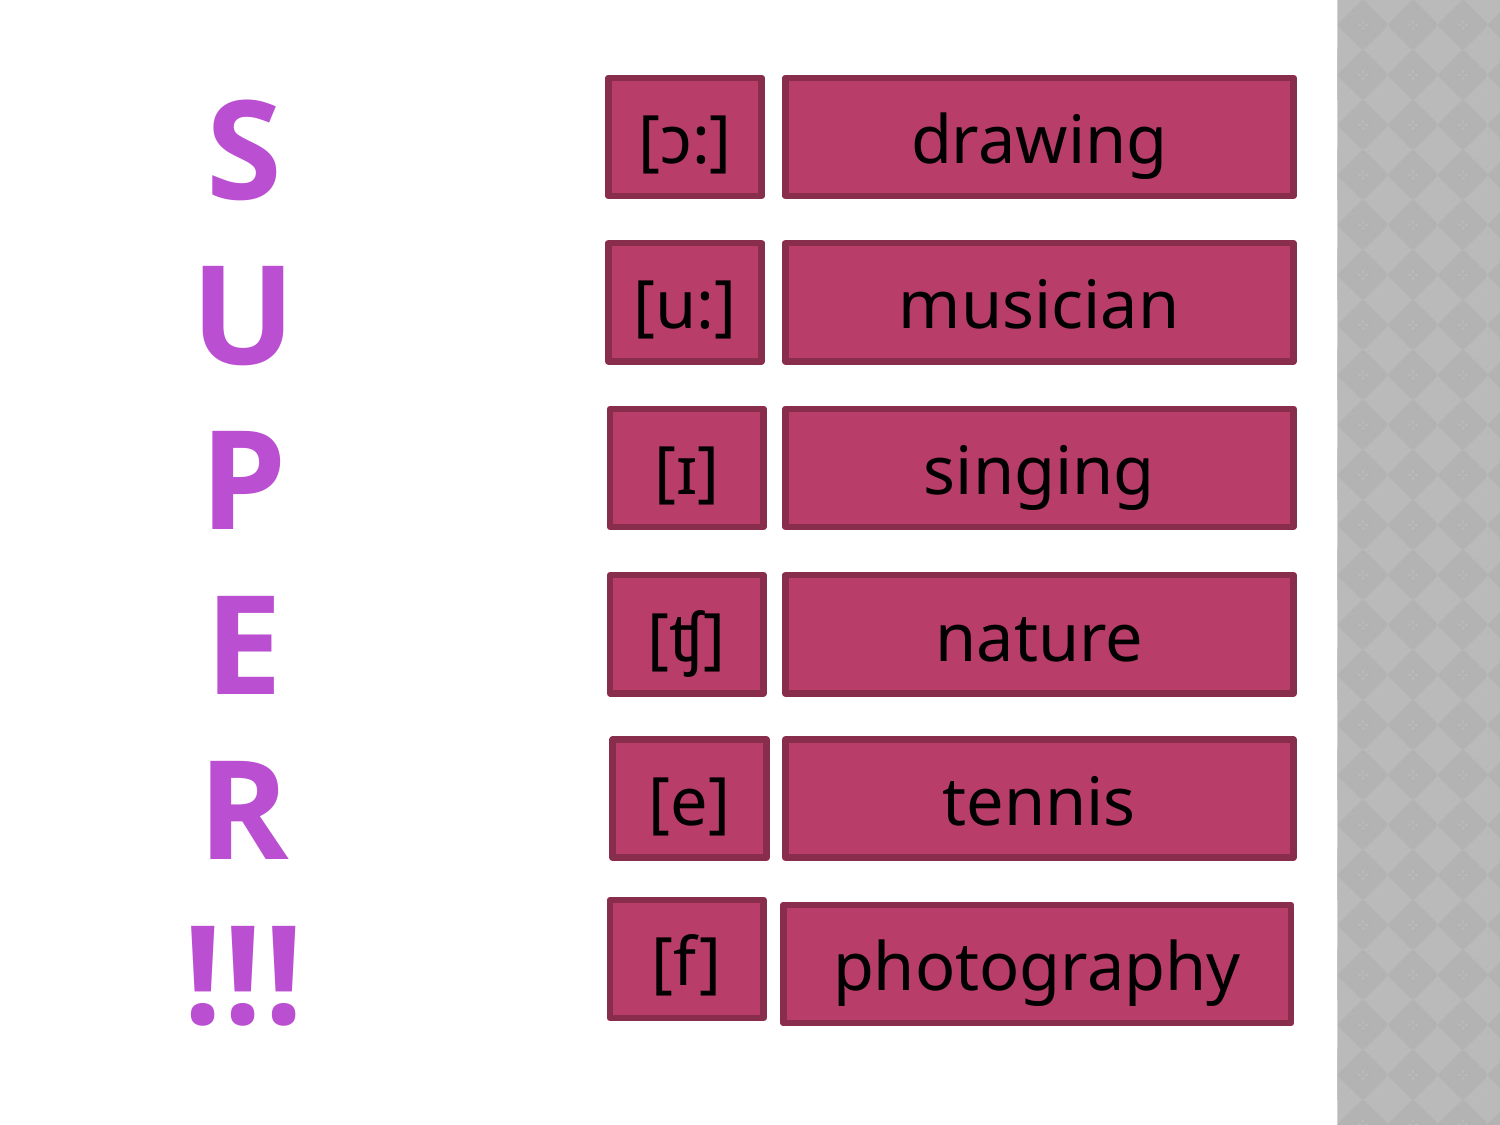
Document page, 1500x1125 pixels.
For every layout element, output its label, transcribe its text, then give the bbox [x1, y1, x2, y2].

text_box nature [782, 572, 1297, 697]
text_box [f] [607, 897, 767, 1021]
text_box S U P E R !!! [169, 54, 319, 1059]
text_box musician [782, 240, 1297, 365]
text_box [e] [609, 736, 770, 861]
text_box [ɪ] [607, 406, 767, 530]
text_box [u:] [605, 240, 765, 365]
text_box [ɔ:] [605, 75, 765, 199]
text_box tennis [782, 736, 1297, 861]
text_box drawing [782, 75, 1297, 199]
text_box [ʧ] [607, 572, 767, 697]
text_box singing [782, 406, 1297, 530]
text_box photography [780, 902, 1294, 1026]
